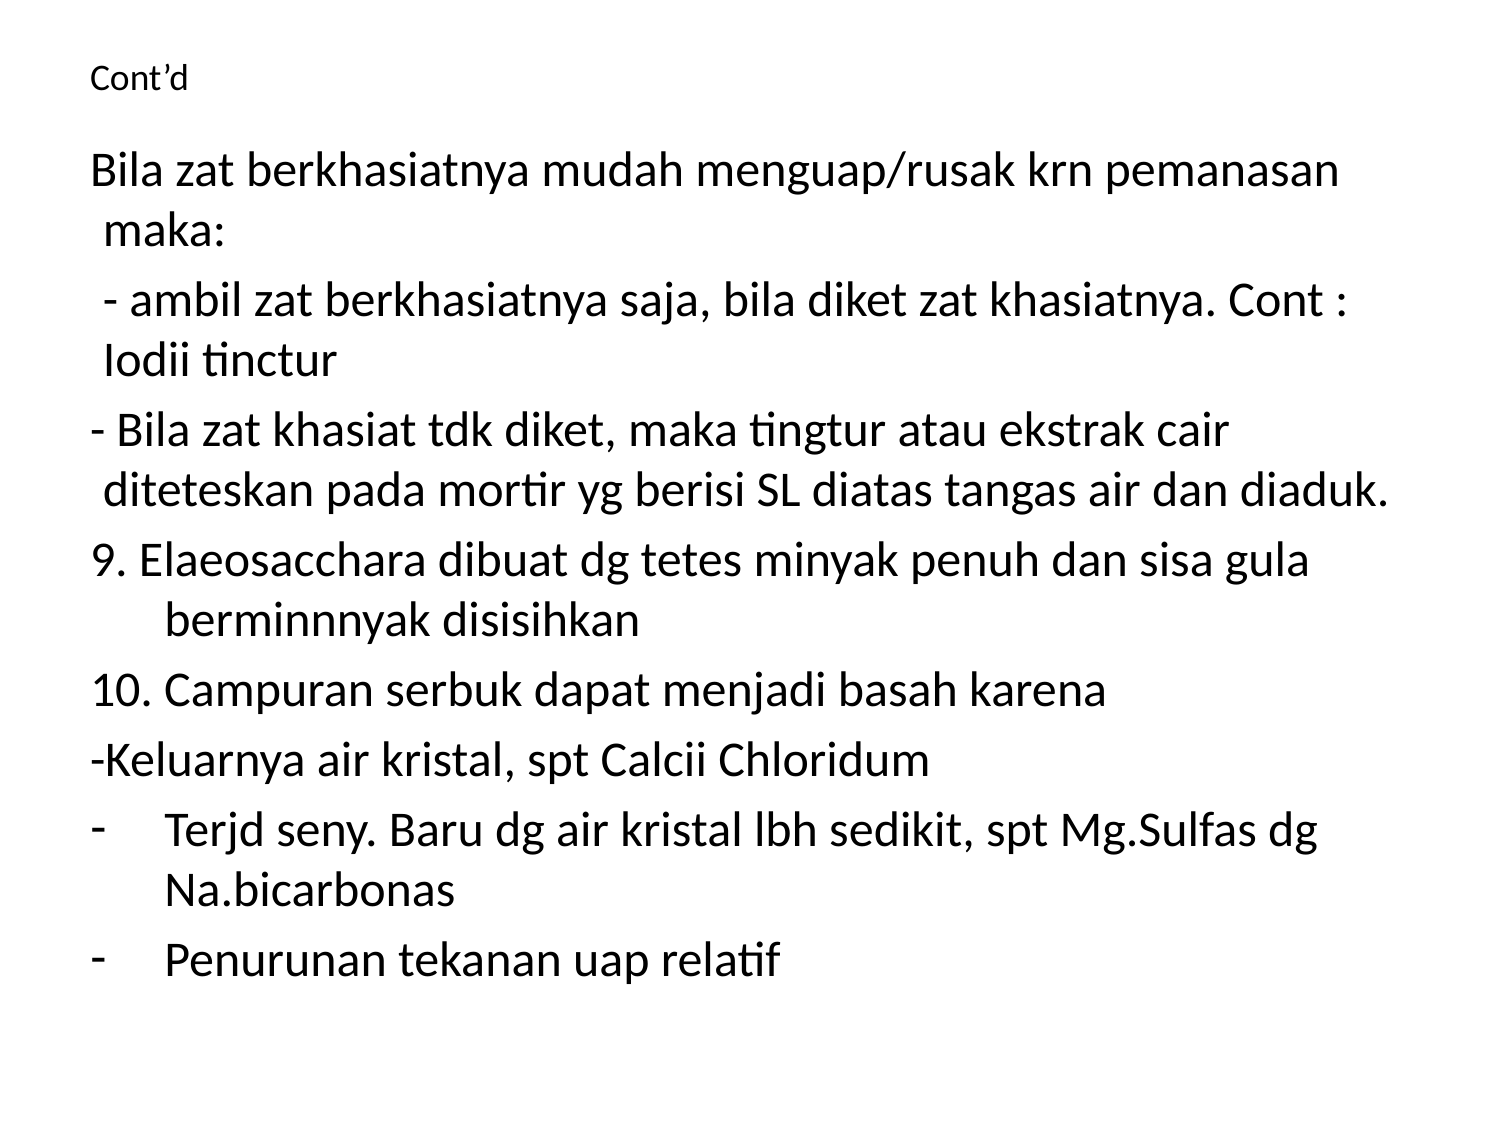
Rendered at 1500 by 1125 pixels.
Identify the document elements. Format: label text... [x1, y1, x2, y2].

list Bila zat berkhasiatnya mudah menguap/rusak krn pemanasan maka: - ambil zat berkhasiatnya saja, bila diket zat khasiatnya. Cont : Iodii tinctur - Bila zat khasiat tdk diket, maka tingtur atau ekstrak cair diteteskan pada mortir yg berisi SL diatas tangas air dan diaduk. 9. Elaeosacchara dibuat dg tetes minyak penuh dan sisa gula berminnnyak disisihkan 10. Campuran serbuk dapat menjadi basah karena -Keluarnya air kristal, spt Calcii Chloridum Terjd seny. Baru dg air kristal lbh sedikit, spt Mg.Sulfas dg Na.bicarbonas Penurunan tekanan uap relatif [75, 128, 1425, 1005]
title Cont’d [75, 45, 1425, 106]
